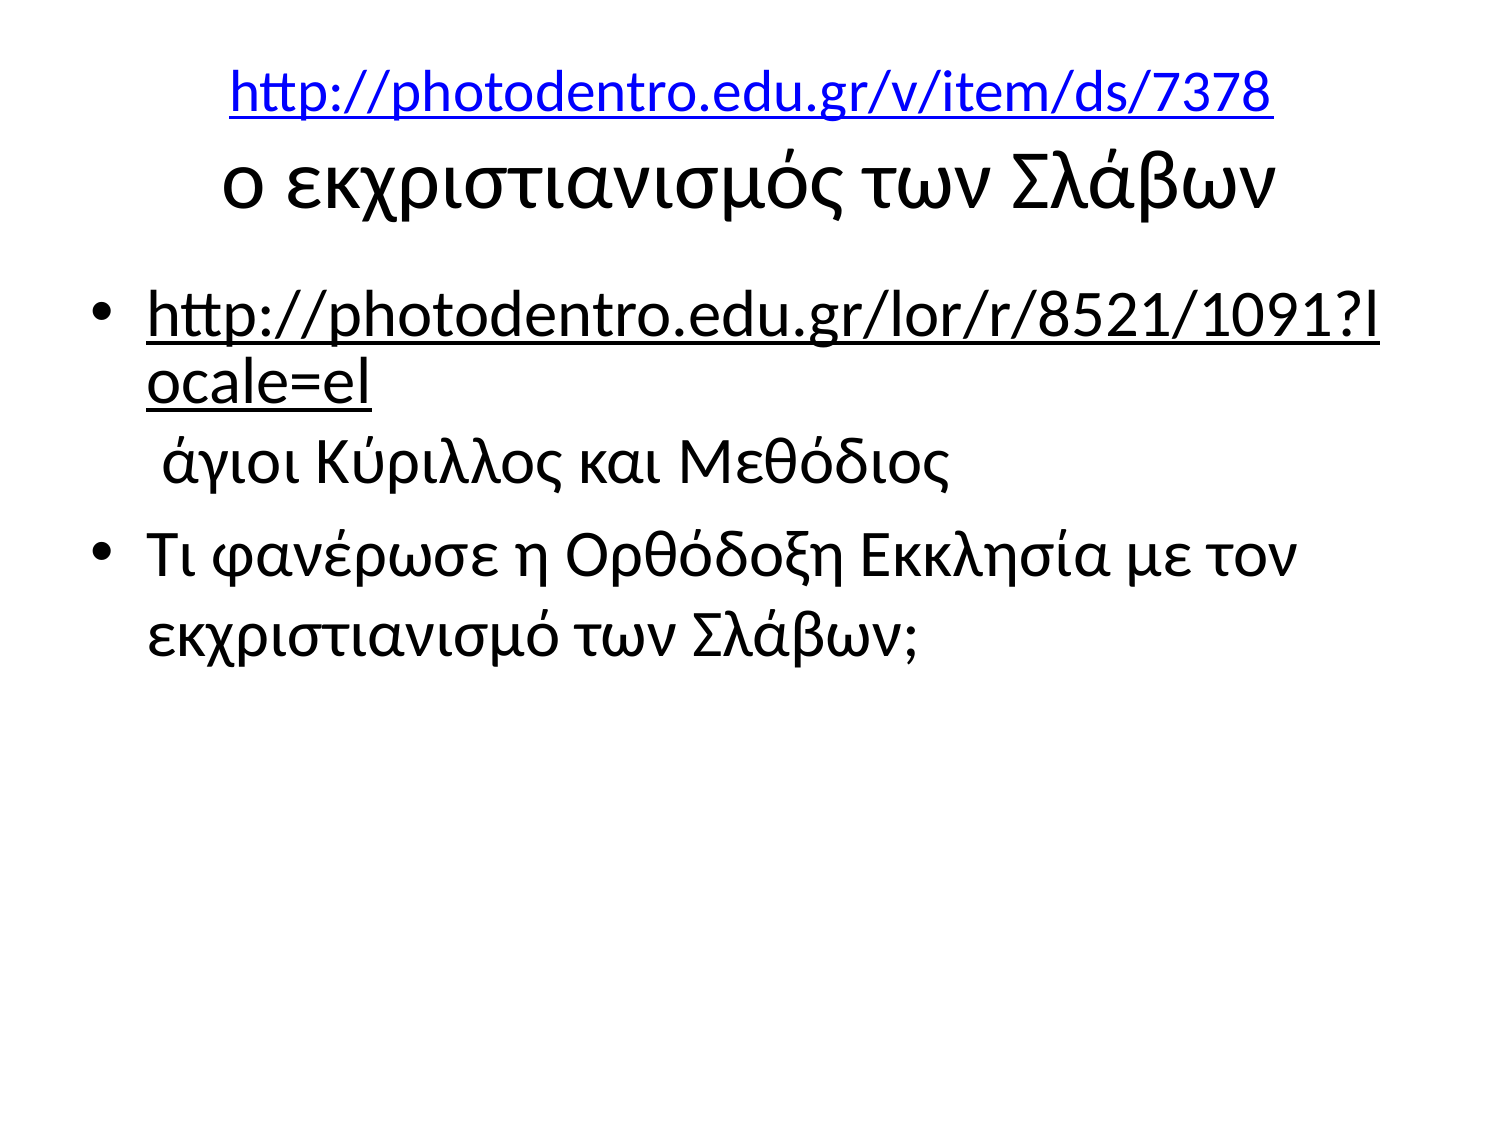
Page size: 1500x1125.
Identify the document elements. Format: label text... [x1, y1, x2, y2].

title http://photodentro.edu.gr/v/item/ds/7378 ο εκχριστιανισμός των Σλάβων [75, 45, 1425, 233]
list http://photodentro.edu.gr/lor/r/8521/1091?locale=el άγιοι Κύριλλος και Μεθόδιος Τι φανέρωσε η Ορθόδοξη Εκκλησία με τον εκχριστιανισμό των Σλάβων; [75, 262, 1425, 1005]
